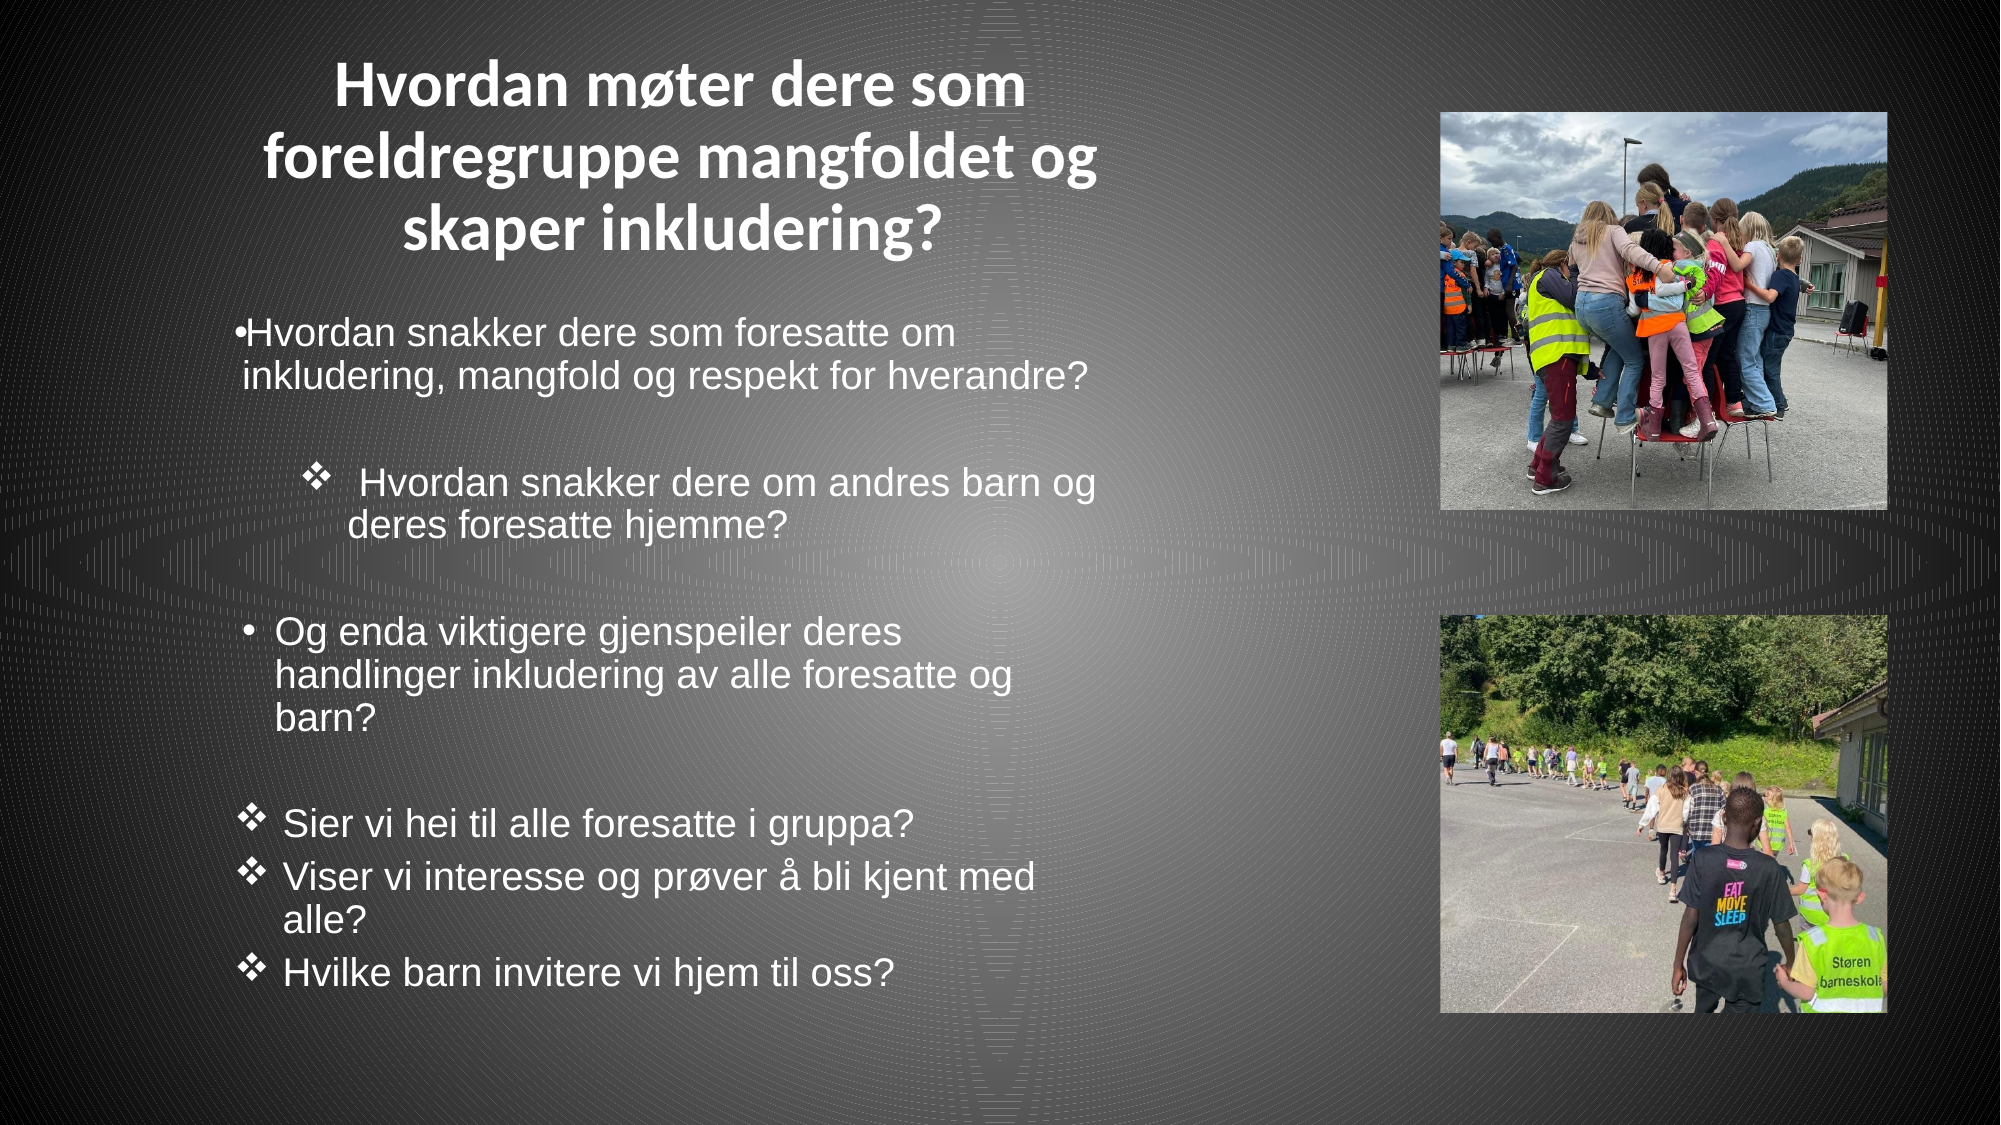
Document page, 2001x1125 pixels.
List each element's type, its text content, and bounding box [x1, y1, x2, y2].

text_box Hvordan snakker dere som foresatte om inkludering, mangfold og respekt for hverandre? Hvordan snakker dere om andres barn og deres foresatte hjemme? Og enda viktigere gjenspeiler deres handlinger inkludering av alle foresatte og barn? Sier vi hei til alle foresatte i gruppa? Viser vi interesse og prøver å bli kjent med alle? Hvilke barn invitere vi hjem til oss? [219, 272, 1115, 1036]
picture [1440, 614, 1888, 1013]
text_box Hvordan møter dere som foreldregruppe mangfoldet og skaper inkludering? [233, 89, 1130, 273]
picture [1440, 112, 1888, 510]
